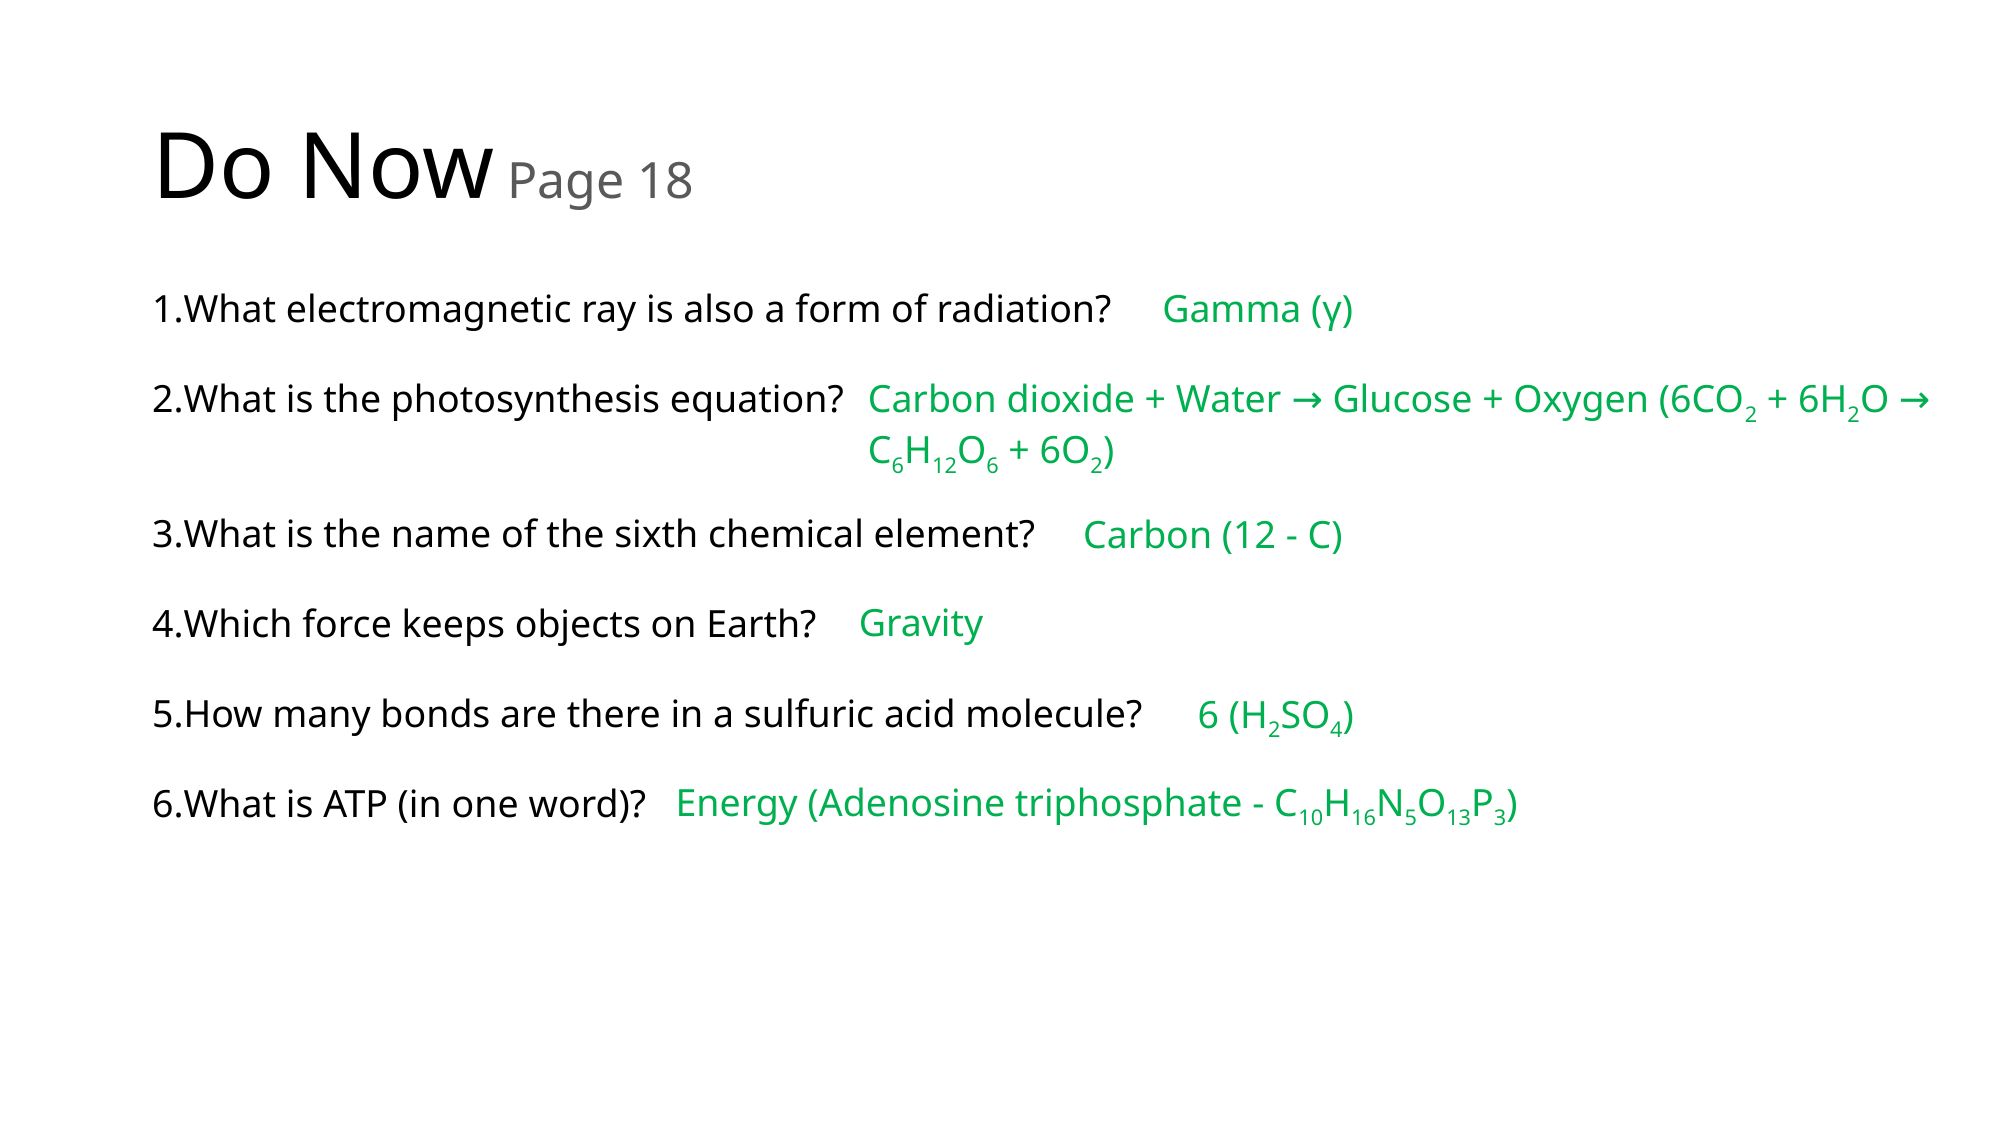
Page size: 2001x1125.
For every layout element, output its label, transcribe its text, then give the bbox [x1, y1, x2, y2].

text_box Gamma (γ) [1147, 277, 1986, 337]
text_box 6 (H2SO4) [1182, 683, 1986, 750]
text_box Carbon dioxide + Water → Glucose + Oxygen (6CO2 + 6H2O → C6H12O6 + 6O2) [853, 367, 1986, 485]
text_box Carbon (12 - C) [1068, 503, 1979, 564]
text_box What electromagnetic ray is also a form of radiation? What is the photosynthesis equation? What is the name of the sixth chemical element? Which force keeps objects on Earth? How many bonds are there in a sulfuric acid molecule? What is ATP (in one word)? [137, 277, 1717, 832]
title Do Now Page 18 [137, 59, 1863, 277]
text_box Energy (Adenosine triphosphate - C10H16N5O13P3) [660, 771, 1986, 838]
text_box Gravity [844, 591, 1986, 652]
